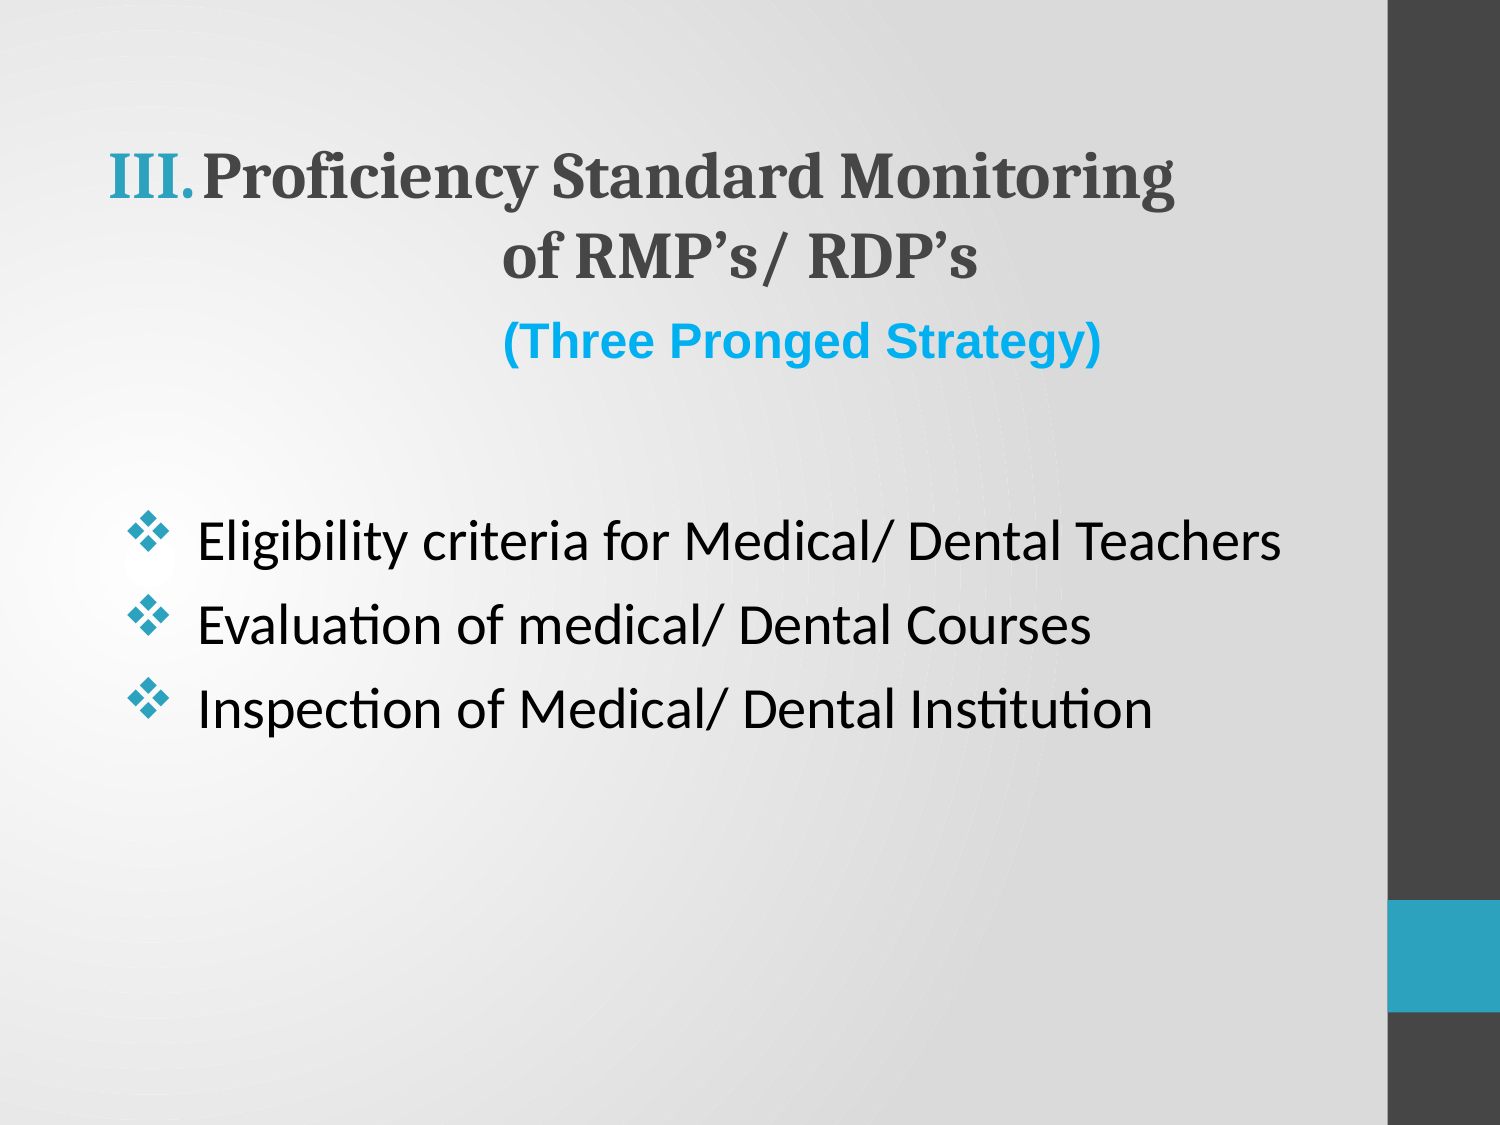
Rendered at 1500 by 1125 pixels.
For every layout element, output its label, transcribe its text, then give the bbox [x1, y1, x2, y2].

text_box Proficiency Standard Monitoring of RMP’s/ RDP’s (Three Pronged Strategy) [0, 124, 1500, 380]
text_box Eligibility criteria for Medical/ Dental Teachers Evaluation of medical/ Dental Courses Inspection of Medical/ Dental Institution [107, 412, 1355, 948]
